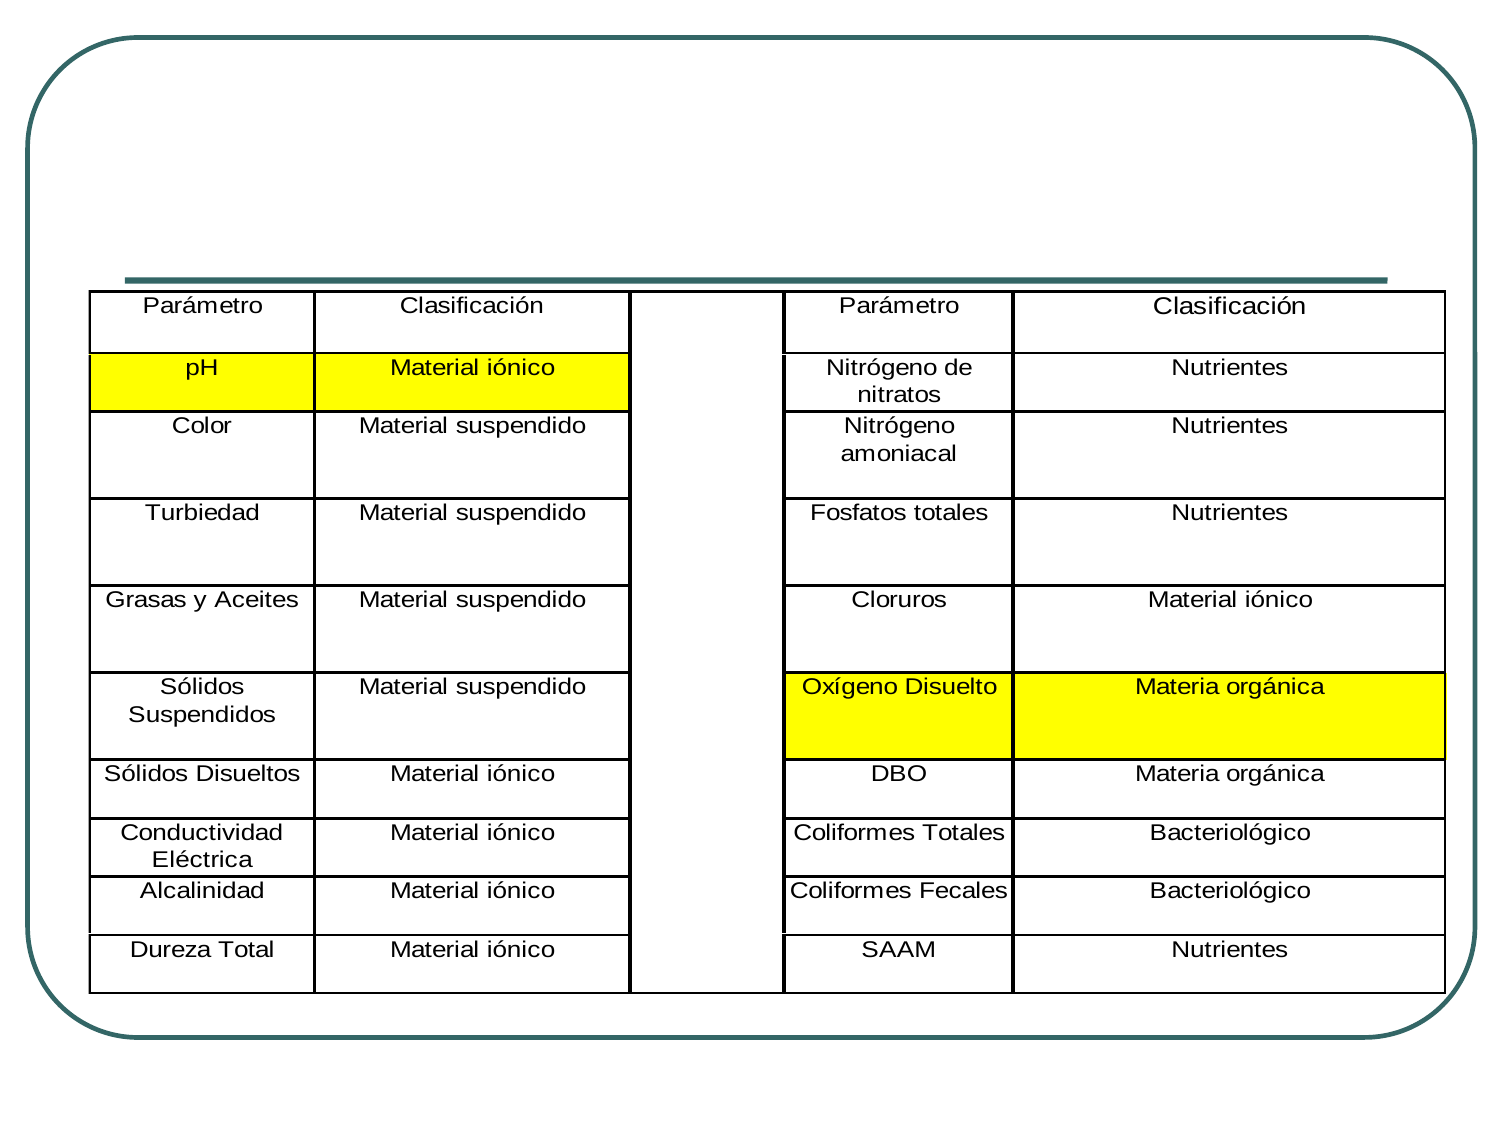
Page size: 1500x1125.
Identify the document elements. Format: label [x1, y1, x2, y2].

list [88, 290, 1448, 995]
